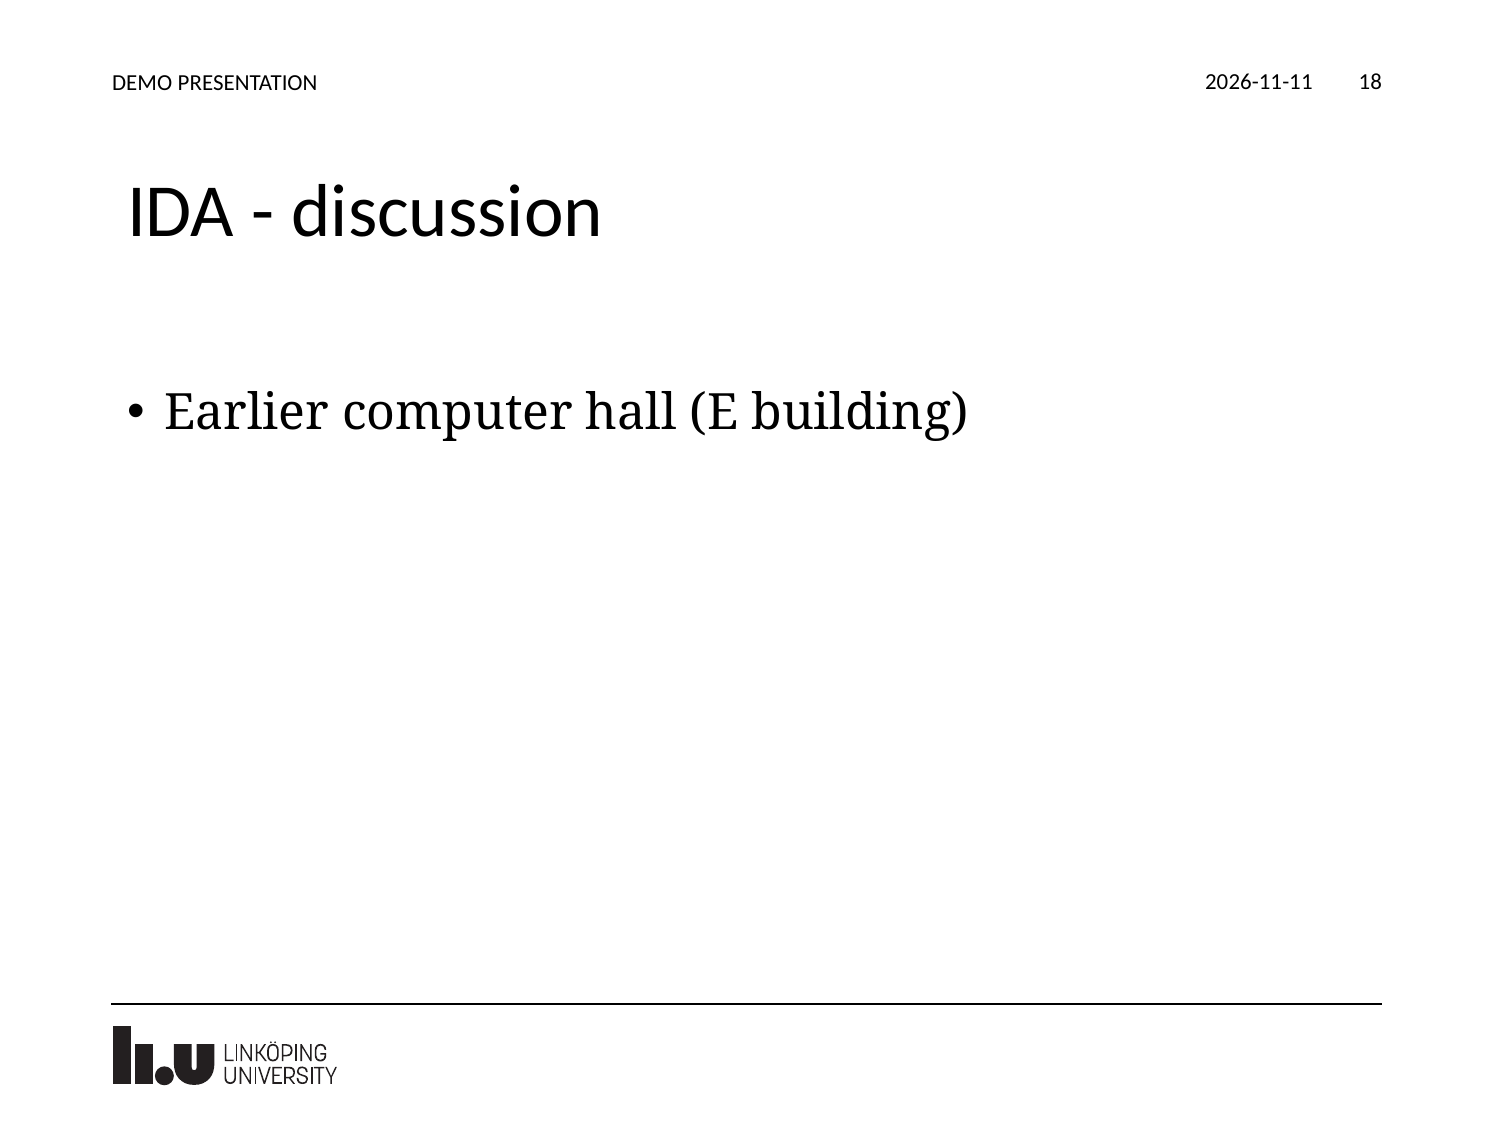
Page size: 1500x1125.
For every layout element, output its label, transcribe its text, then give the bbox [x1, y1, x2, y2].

footer DEMO PRESENTATION [97, 59, 1055, 103]
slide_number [1092, 59, 1306, 103]
list Earlier computer hall (E building) [112, 300, 1382, 968]
title IDA - discussion [112, 163, 1382, 300]
slide_number 18 [1306, 59, 1397, 103]
